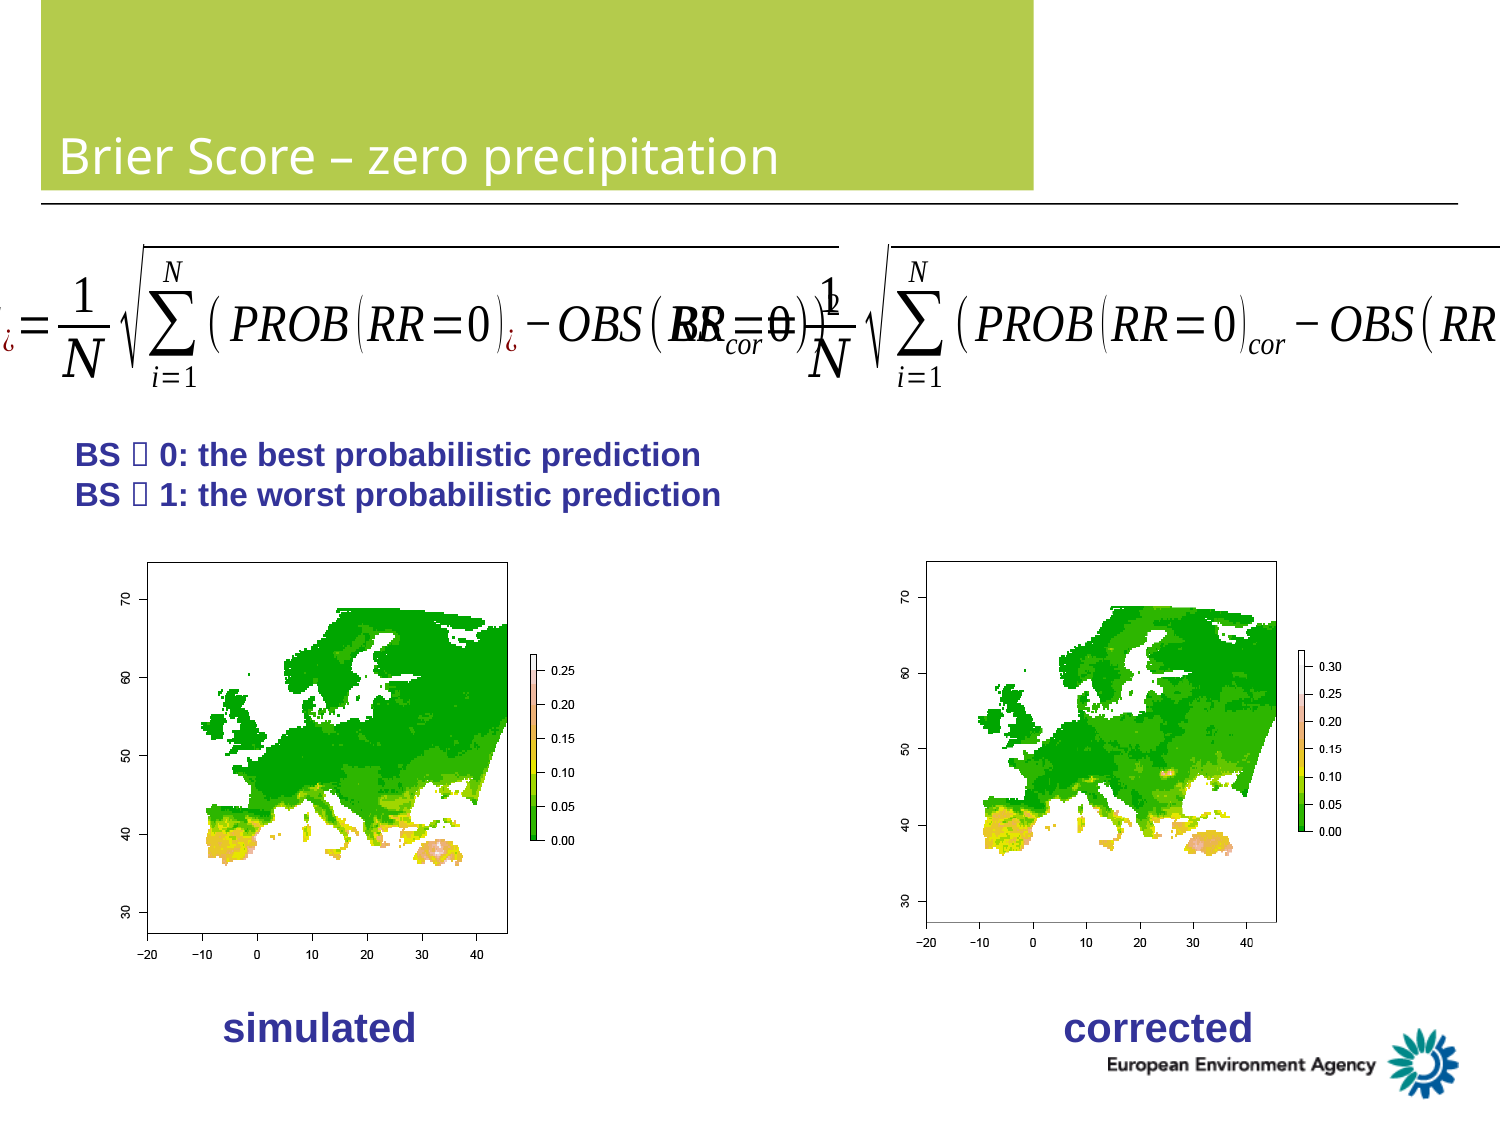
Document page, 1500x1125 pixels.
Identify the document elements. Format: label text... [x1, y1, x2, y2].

text_box BS  0: the best probabilistic prediction BS  1: the worst probabilistic prediction [59, 425, 738, 521]
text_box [867, 503, 1358, 993]
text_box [88, 503, 591, 1006]
picture [1108, 1028, 1459, 1100]
text_box simulated [207, 1015, 432, 1058]
text_box corrected [1048, 1001, 1269, 1058]
title Brier Score – zero precipitation [41, 0, 1034, 191]
